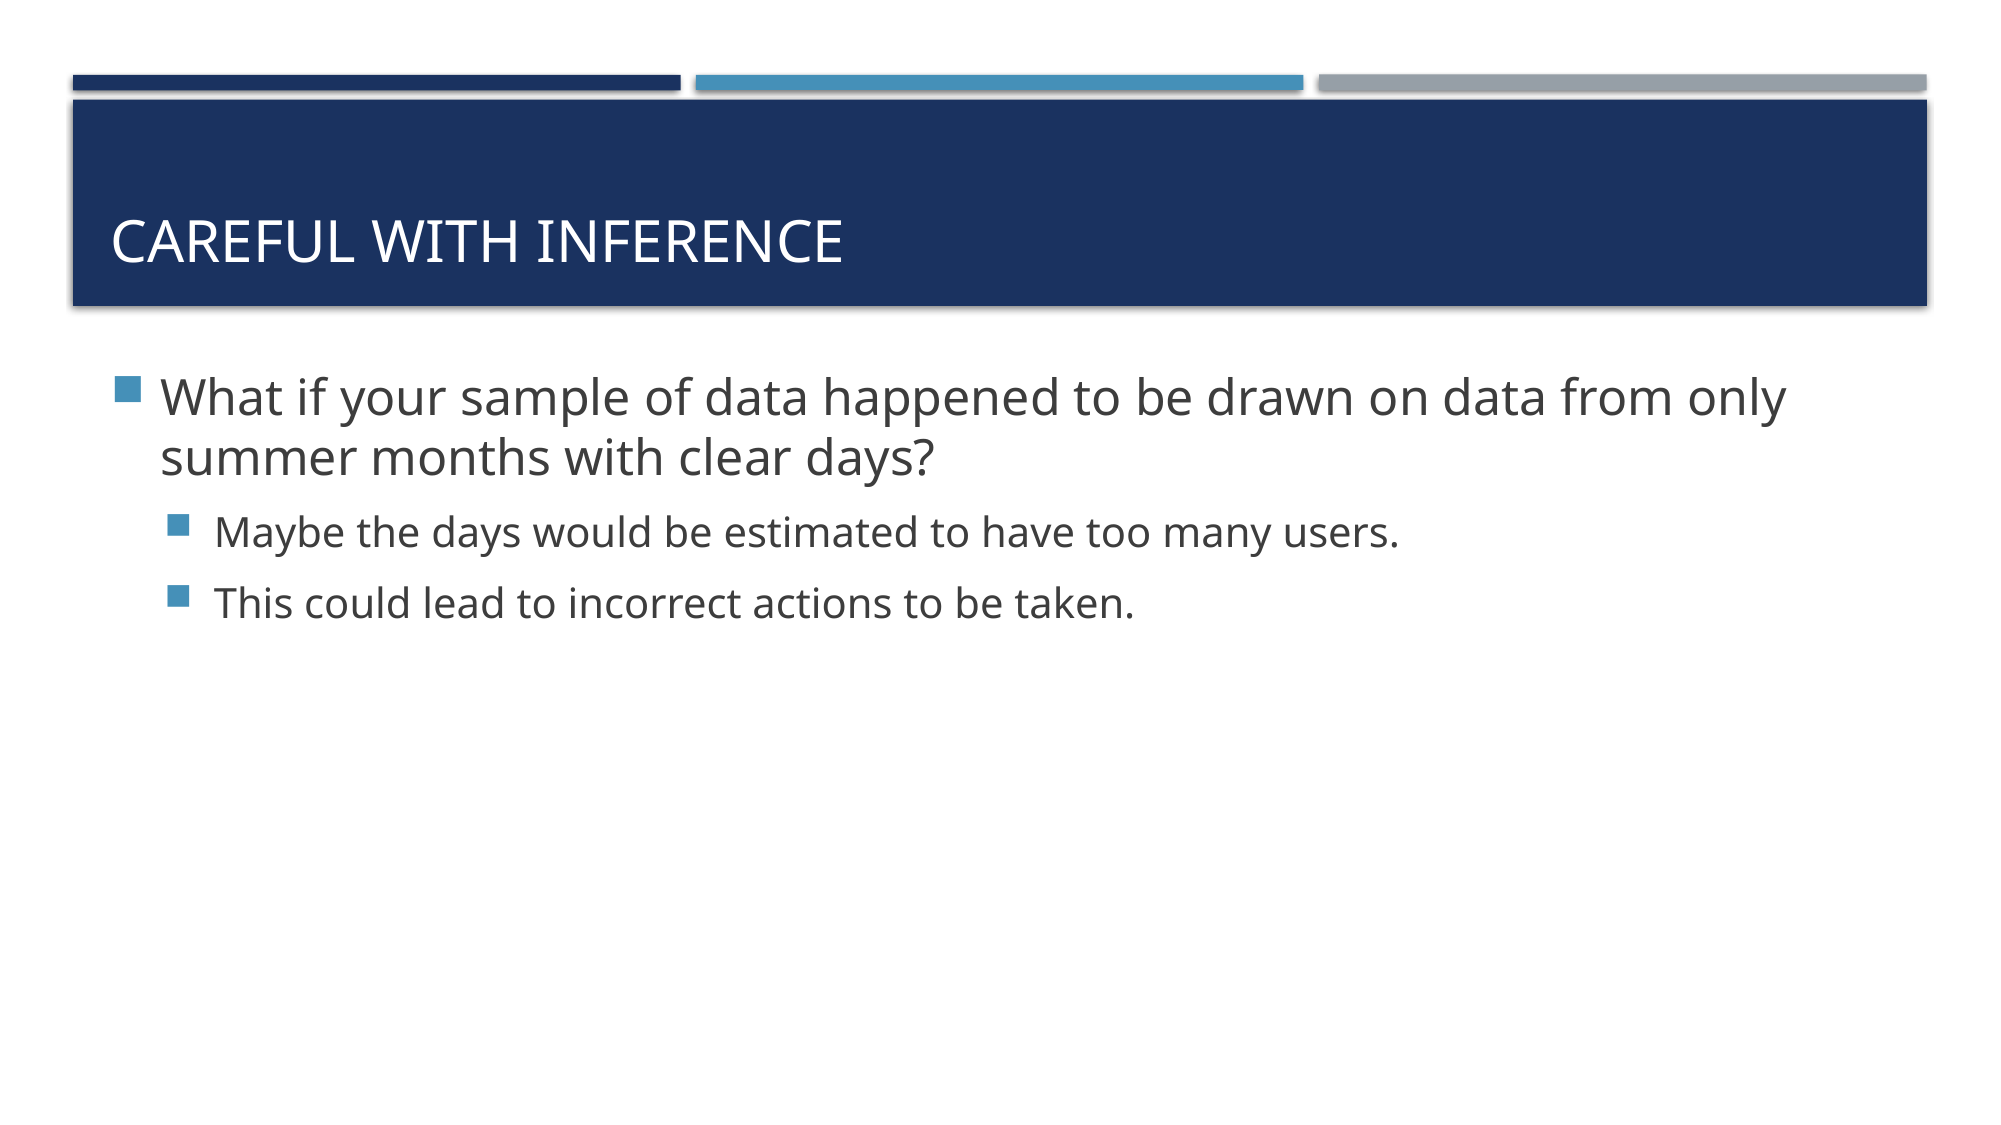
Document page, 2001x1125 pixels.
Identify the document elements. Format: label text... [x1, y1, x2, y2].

list What if your sample of data happened to be drawn on data from only summer months with clear days? Maybe the days would be estimated to have too many users. This could lead to incorrect actions to be taken. [95, 357, 1905, 962]
title Careful with Inference [95, 119, 1905, 282]
